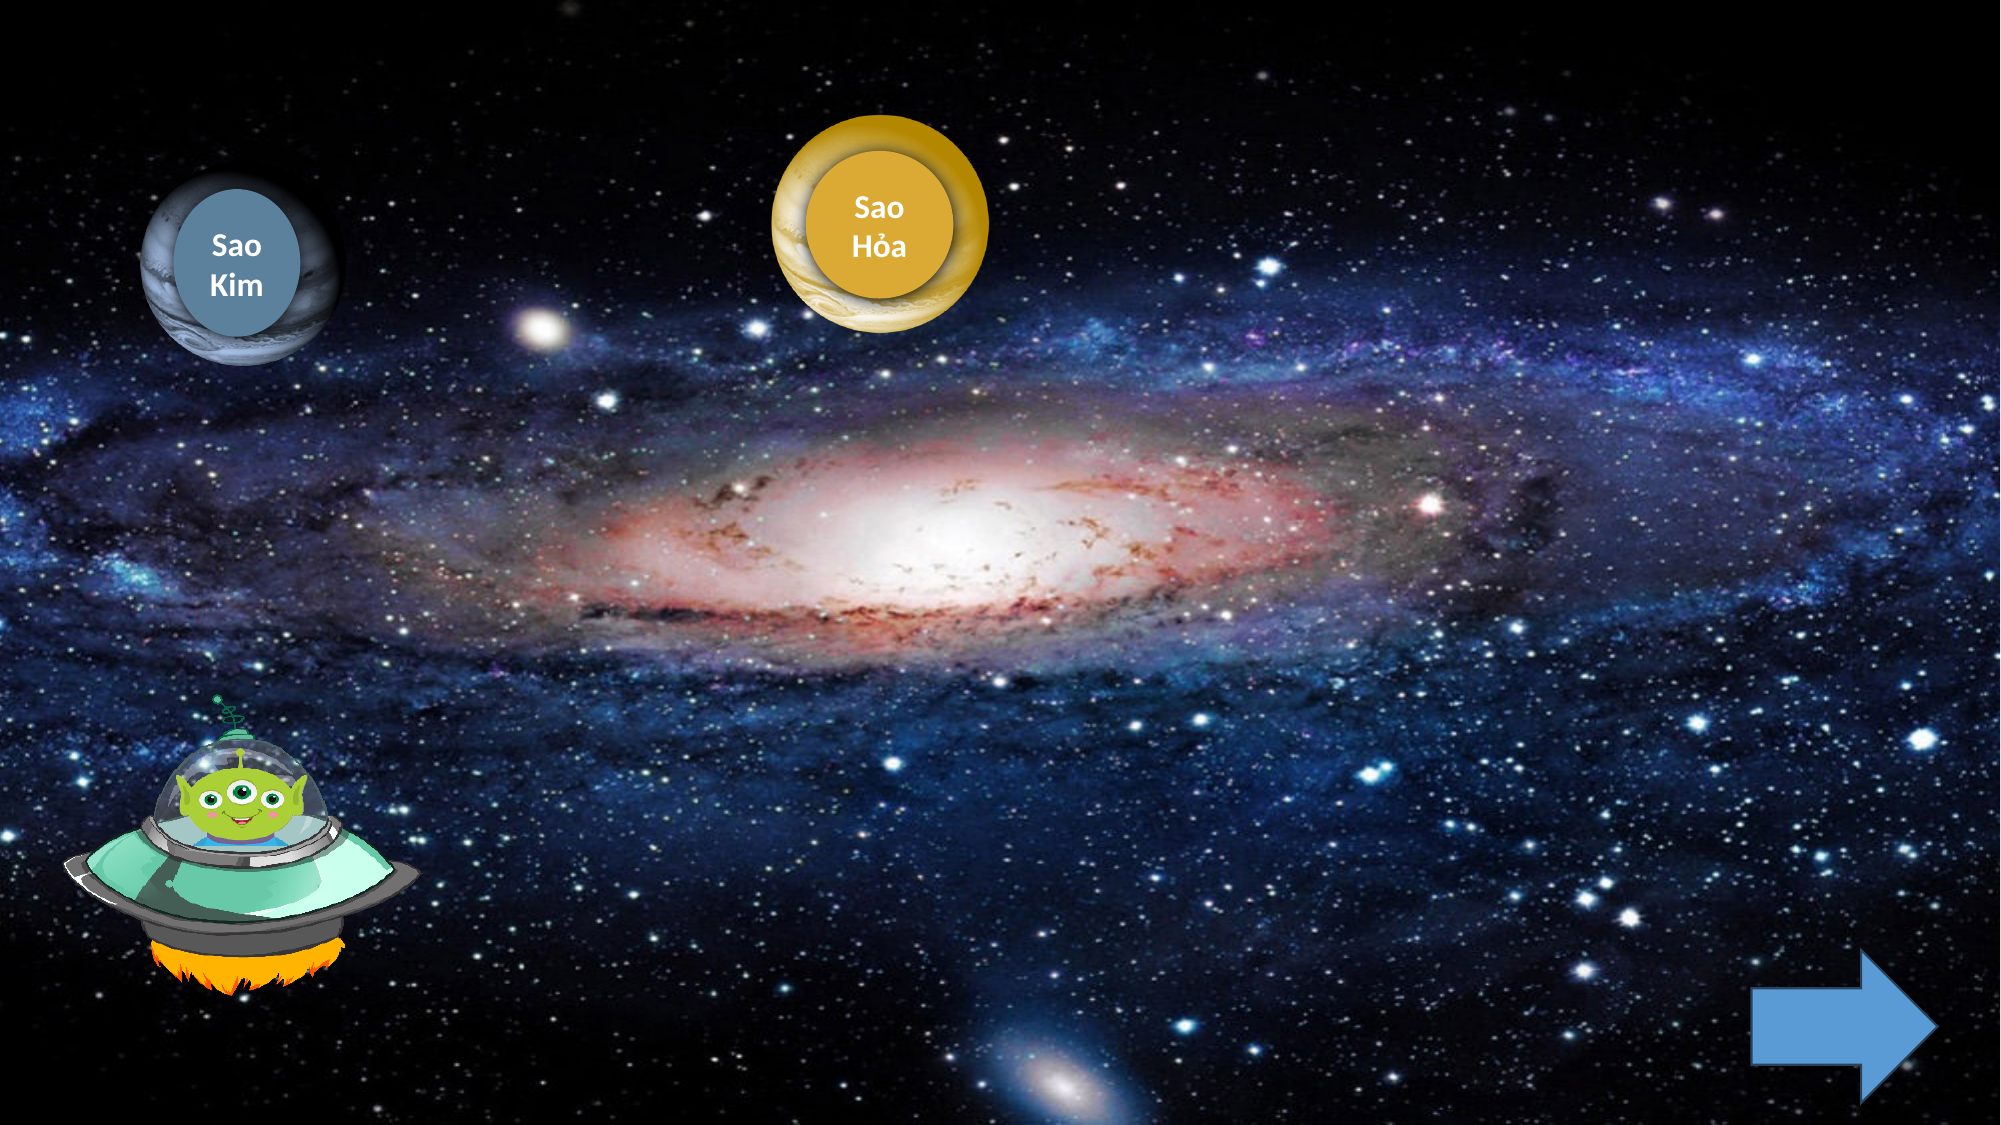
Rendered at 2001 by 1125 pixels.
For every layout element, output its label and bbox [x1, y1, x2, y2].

text_box [1750, 947, 1940, 1106]
picture [0, 0, 2001, 1125]
text_box [62, 694, 423, 996]
